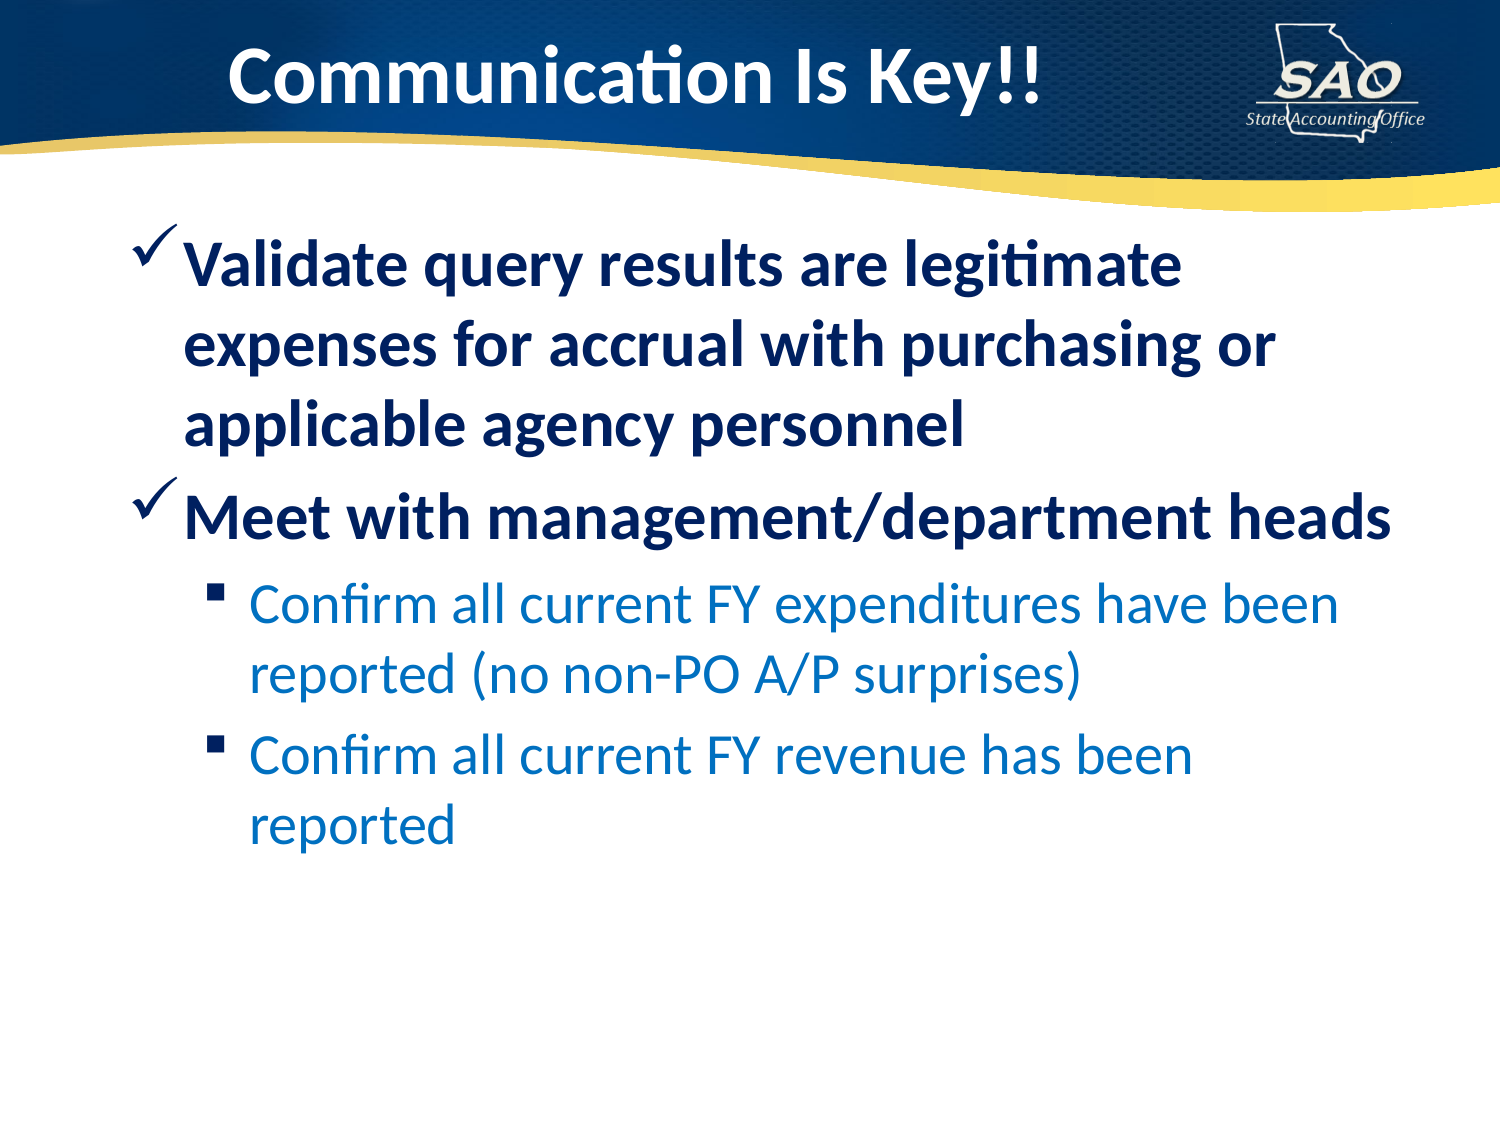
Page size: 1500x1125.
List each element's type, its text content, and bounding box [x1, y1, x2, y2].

list Validate query results are legitimate expenses for accrual with purchasing or applicable agency personnel Meet with management/department heads Confirm all current FY expenditures have been reported (no non-PO A/P surprises) Confirm all current FY revenue has been reported [112, 212, 1425, 1075]
title Communication Is Key!! [112, 12, 1163, 150]
picture [0, 0, 1500, 180]
